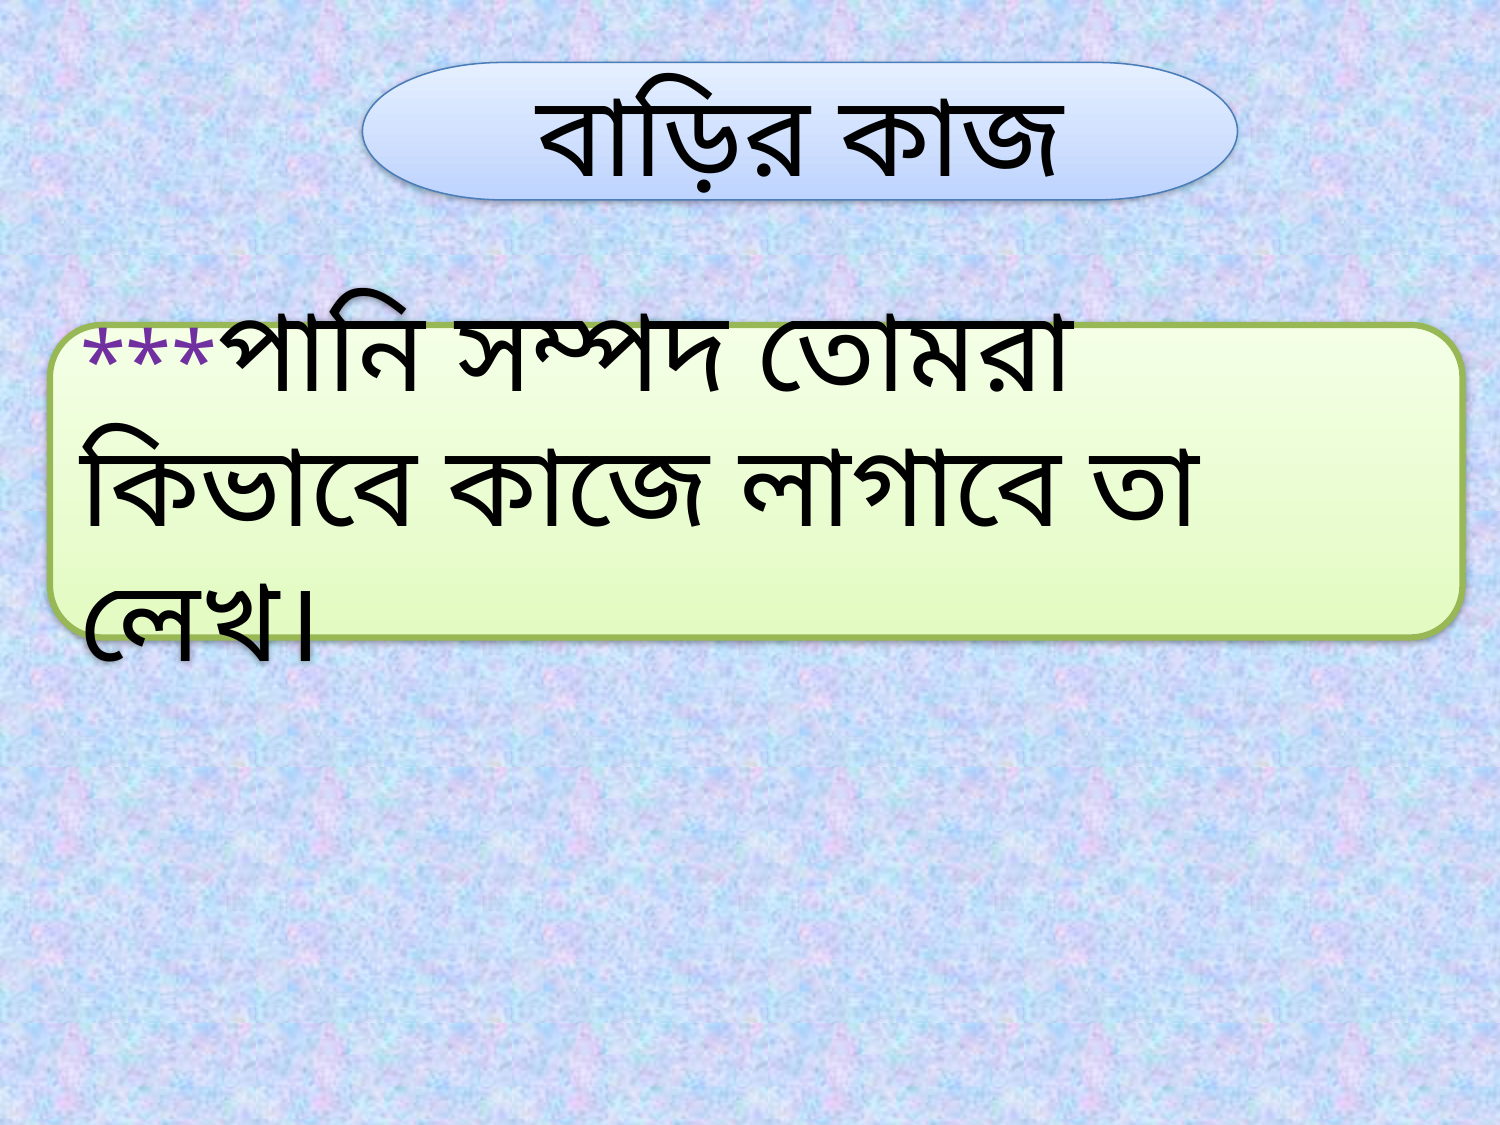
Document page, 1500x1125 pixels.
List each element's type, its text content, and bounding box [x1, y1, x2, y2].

text_box বাড়ির কাজ [361, 61, 1239, 201]
text_box ***পানি সম্পদ তোমরা কিভাবে কাজে লাগাবে তা লেখ। [49, 324, 1464, 639]
picture [0, 0, 1500, 1125]
